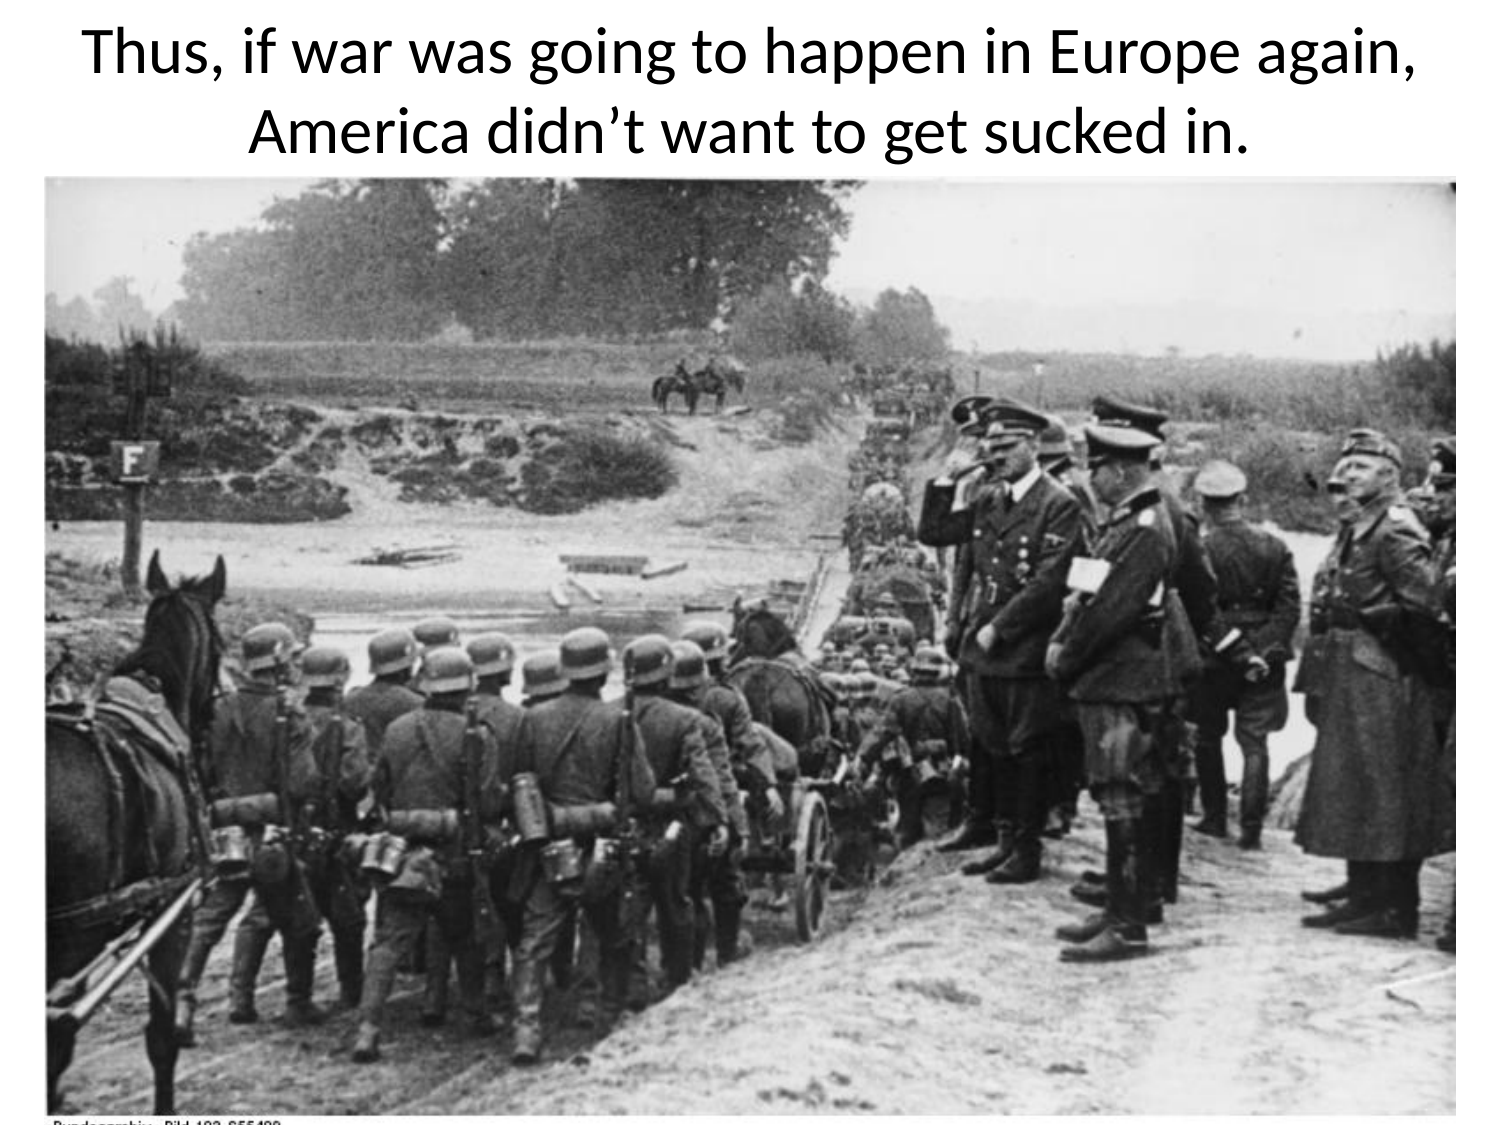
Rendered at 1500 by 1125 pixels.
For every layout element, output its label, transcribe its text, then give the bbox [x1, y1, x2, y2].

picture [43, 176, 1457, 1125]
text_box Thus, if war was going to happen in Europe again, America didn’t want to get sucked in. [0, 0, 1500, 175]
